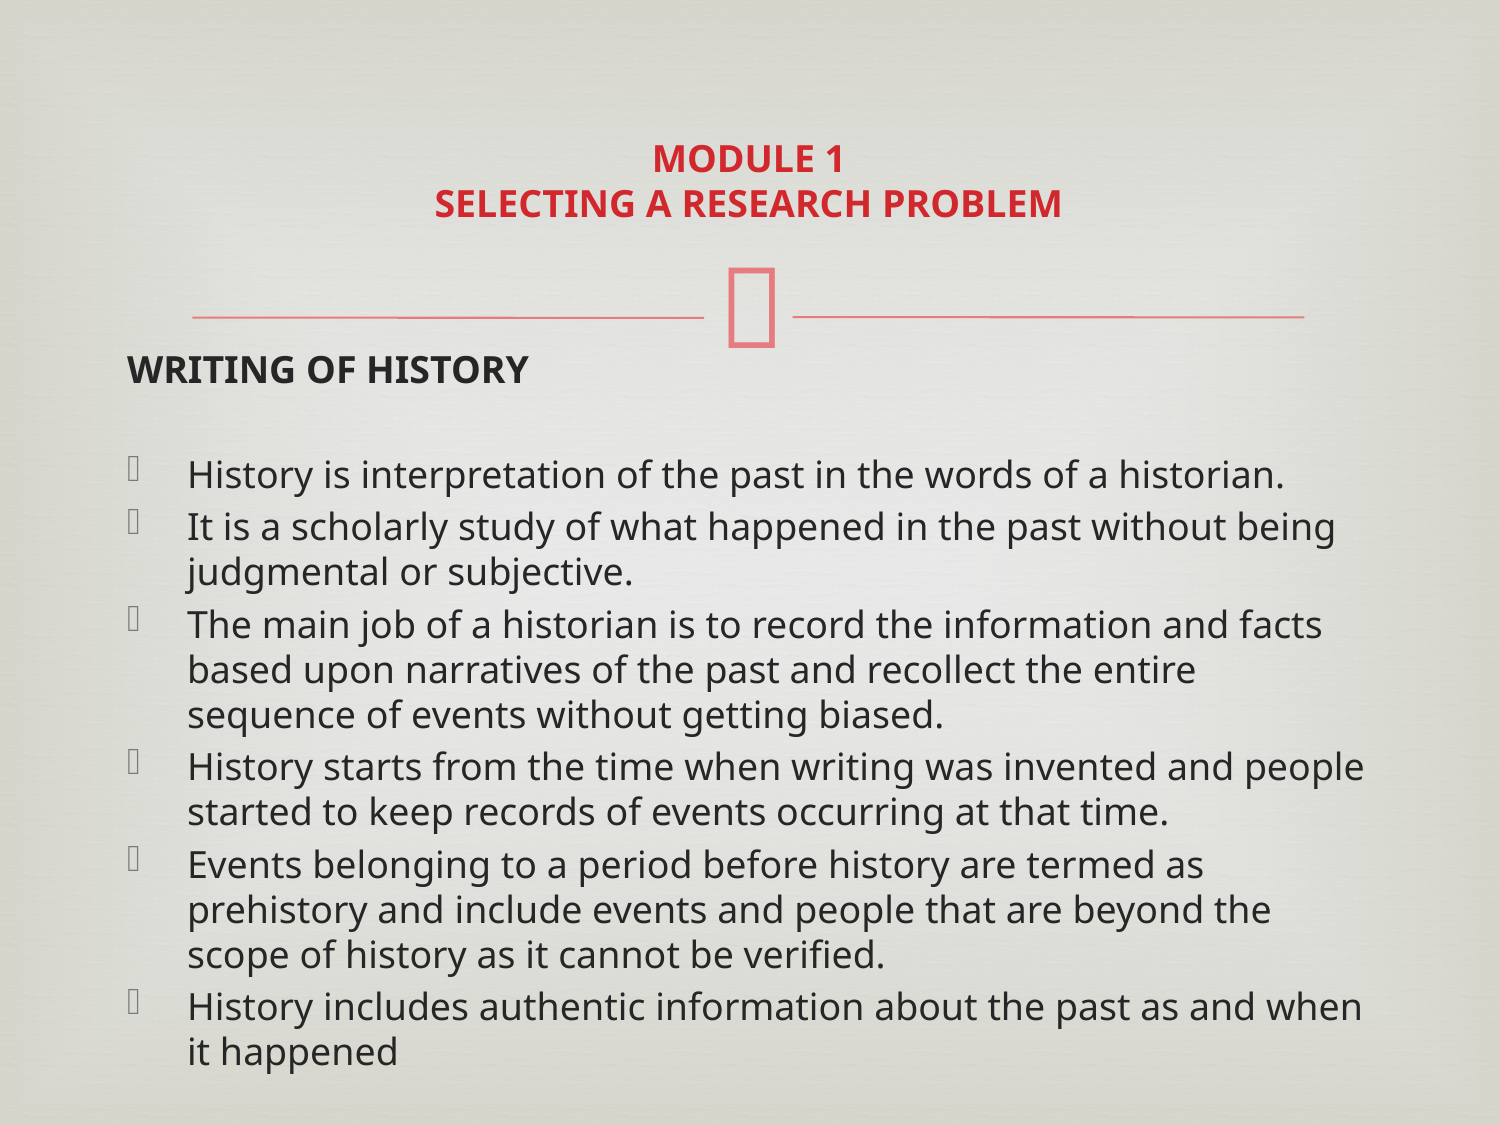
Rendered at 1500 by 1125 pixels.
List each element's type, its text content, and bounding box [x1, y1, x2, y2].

list WRITING OF HISTORY History is interpretation of the past in the words of a historian. It is a scholarly study of what happened in the past without being judgmental or subjective. The main job of a historian is to record the information and facts based upon narratives of the past and recollect the entire sequence of events without getting biased. History starts from the time when writing was invented and people started to keep records of events occurring at that time. Events belonging to a period before history are termed as prehistory and include events and people that are beyond the scope of history as it cannot be verified. History includes authentic information about the past as and when it happened [112, 338, 1383, 975]
title MODULE 1 SELECTING A RESEARCH PROBLEM [112, 93, 1386, 267]
